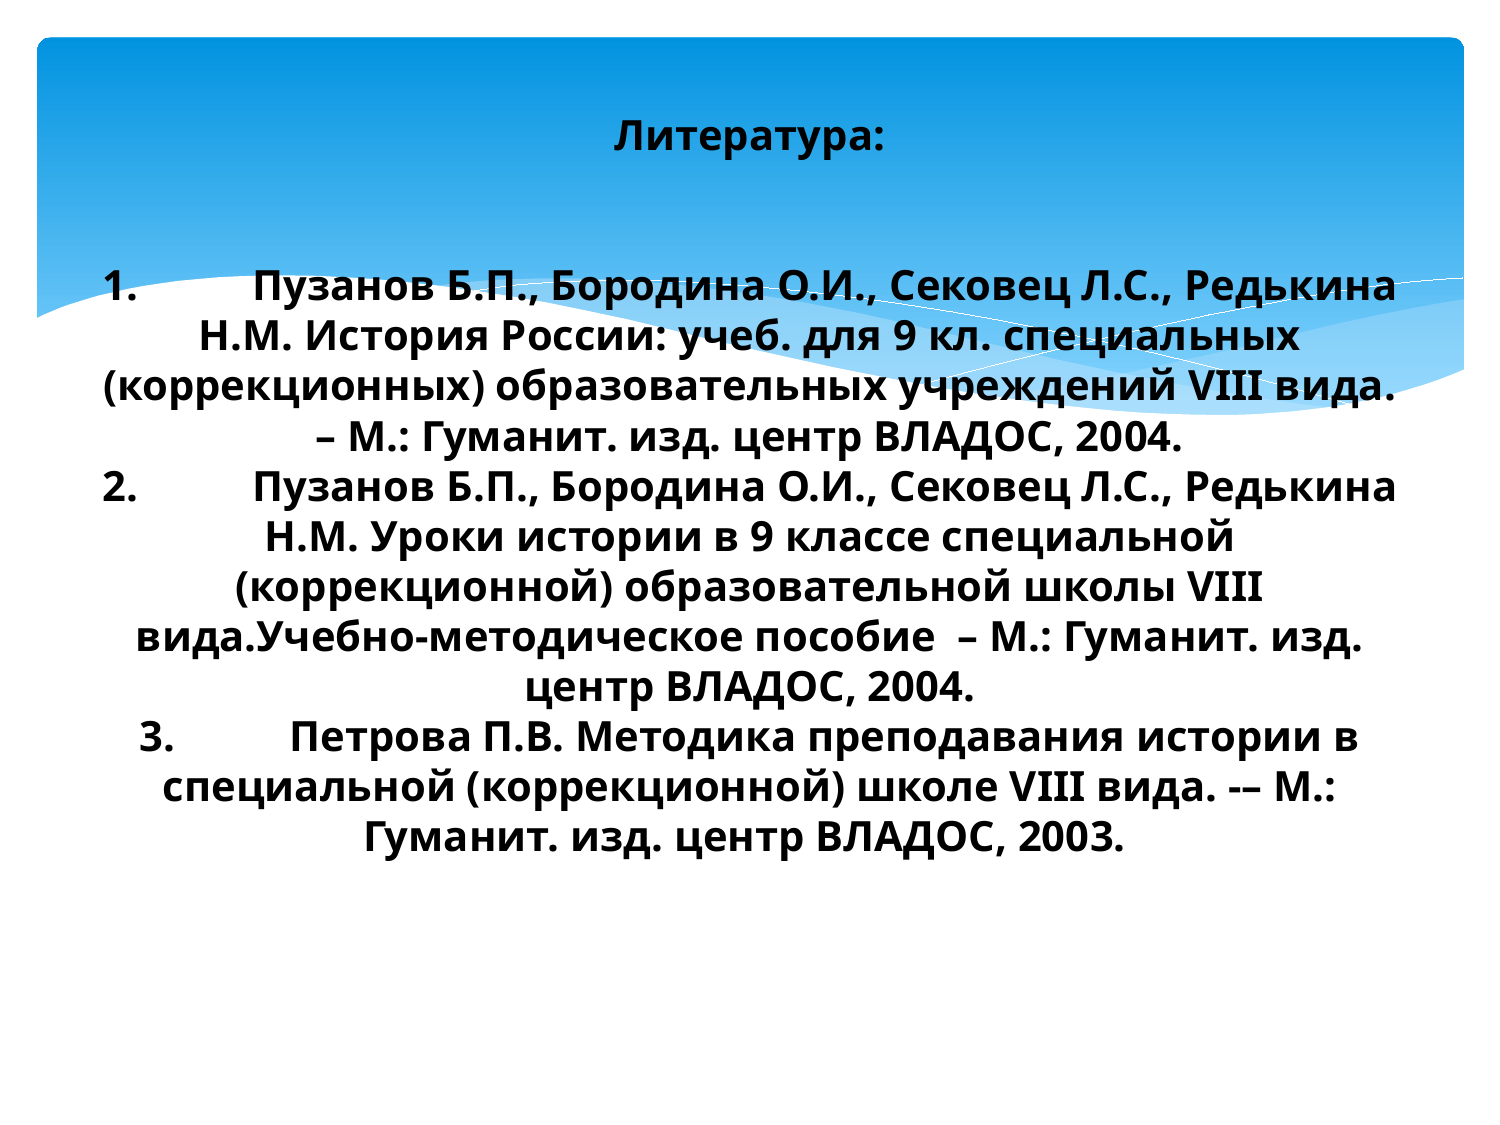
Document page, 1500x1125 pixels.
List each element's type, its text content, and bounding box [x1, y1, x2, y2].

title Литература: 1. Пузанов Б.П., Бородина О.И., Сековец Л.С., Редькина Н.М. История России: учеб. для 9 кл. специальных (коррекционных) образовательных учреждений VIII вида. – М.: Гуманит. изд. центр ВЛАДОС, 2004. 2. Пузанов Б.П., Бородина О.И., Сековец Л.С., Редькина Н.М. Уроки истории в 9 классе специальной (коррекционной) образовательной школы VIII вида.Учебно-методическое пособие – М.: Гуманит. изд. центр ВЛАДОС, 2004. 3. Петрова П.В. Методика преподавания истории в специальной (коррекционной) школе VIII вида. -– М.: Гуманит. изд. центр ВЛАДОС, 2003. [75, 55, 1425, 1024]
